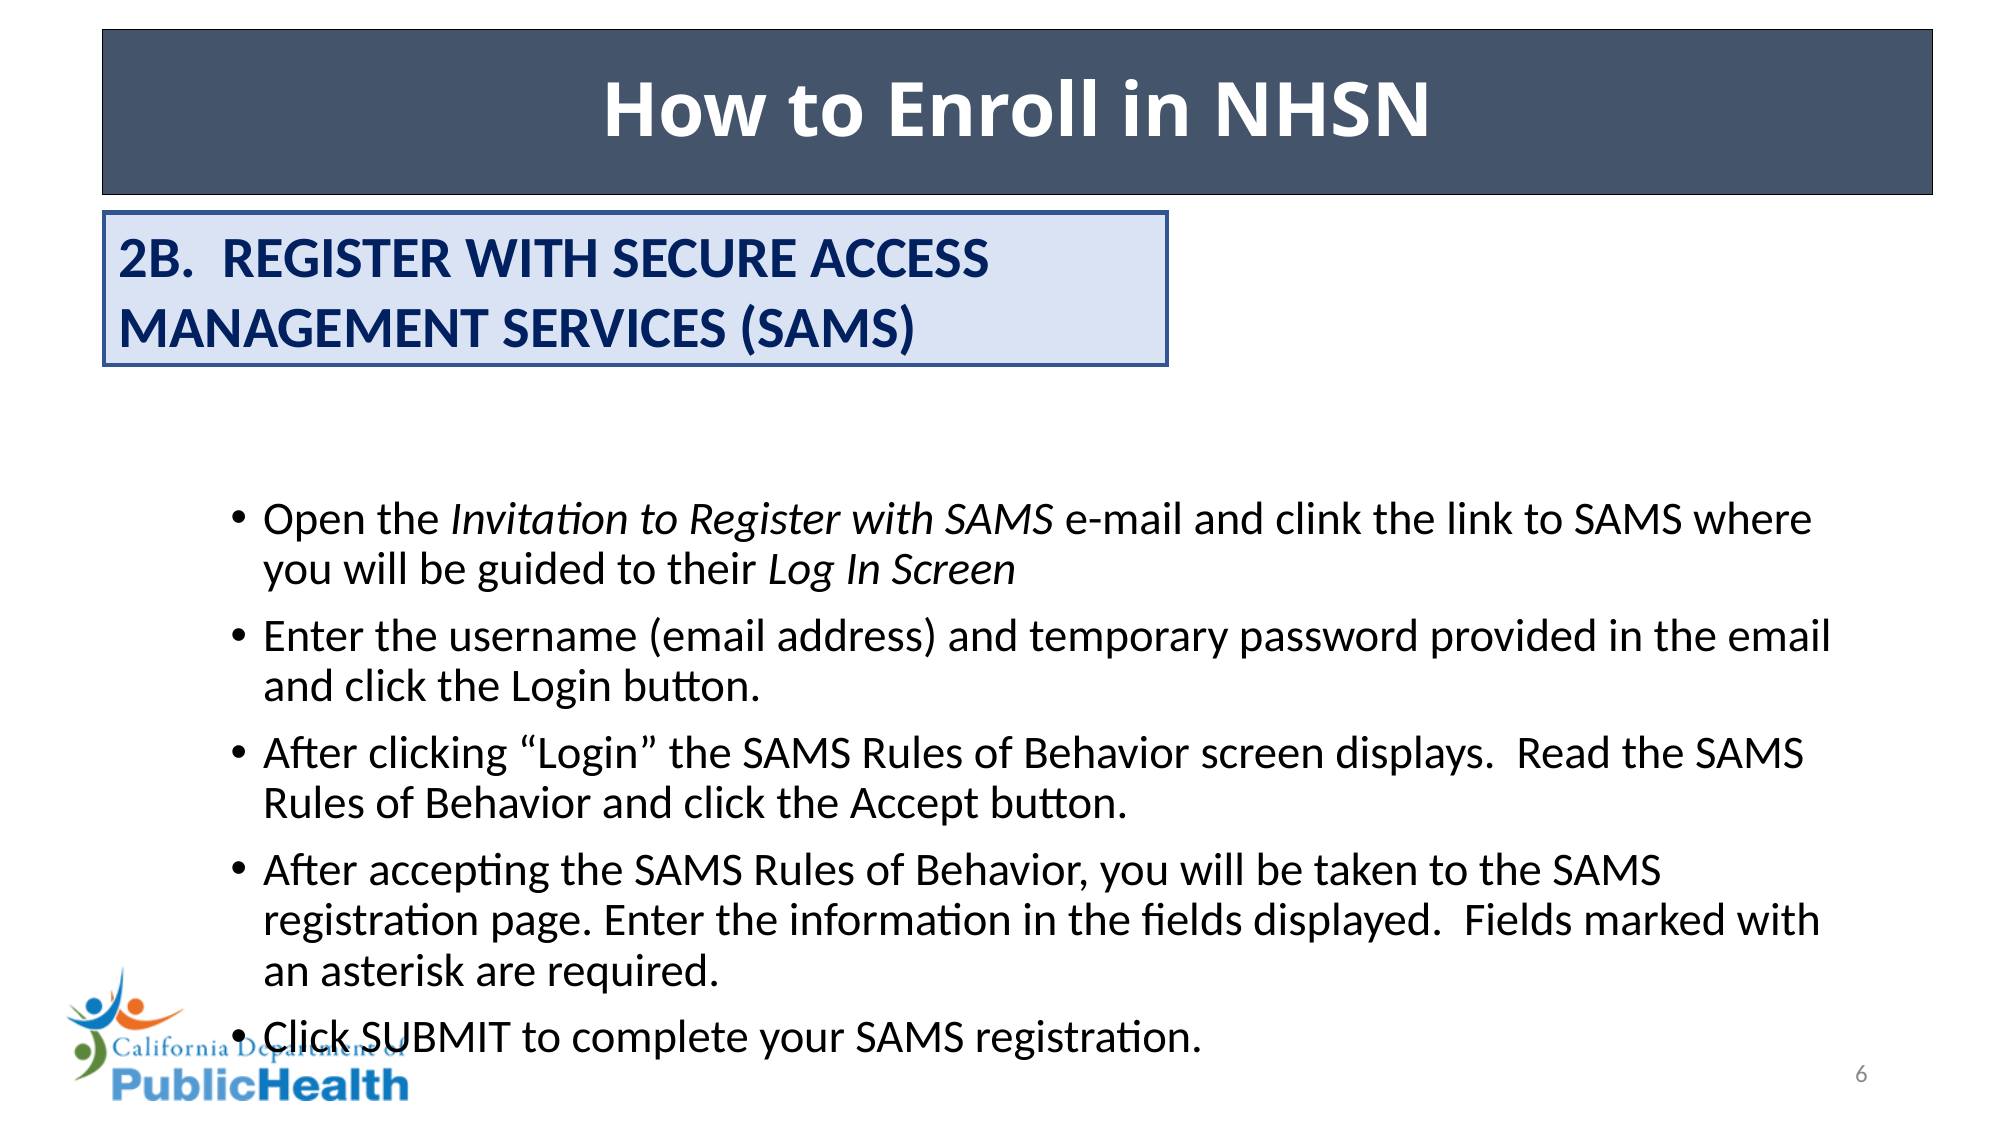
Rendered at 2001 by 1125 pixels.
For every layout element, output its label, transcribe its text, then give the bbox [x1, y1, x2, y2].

slide_number 6 [1432, 1042, 1883, 1103]
list Open the Invitation to Register with SAMS e-mail and clink the link to SAMS where you will be guided to their Log In Screen Enter the username (email address) and temporary password provided in the email and click the Login button. After clicking “Login” the SAMS Rules of Behavior screen displays. Read the SAMS Rules of Behavior and click the Accept button. After accepting the SAMS Rules of Behavior, you will be taken to the SAMS registration page. Enter the information in the fields displayed. Fields marked with an asterisk are required. Click SUBMIT to complete your SAMS registration. [215, 486, 1852, 1073]
title How to Enroll in NHSN [102, 29, 1933, 195]
text_box 2B. REGISTER WITH SECURE ACCESS MANAGEMENT SERVICES (SAMS) [103, 211, 1168, 366]
picture [66, 966, 415, 1101]
